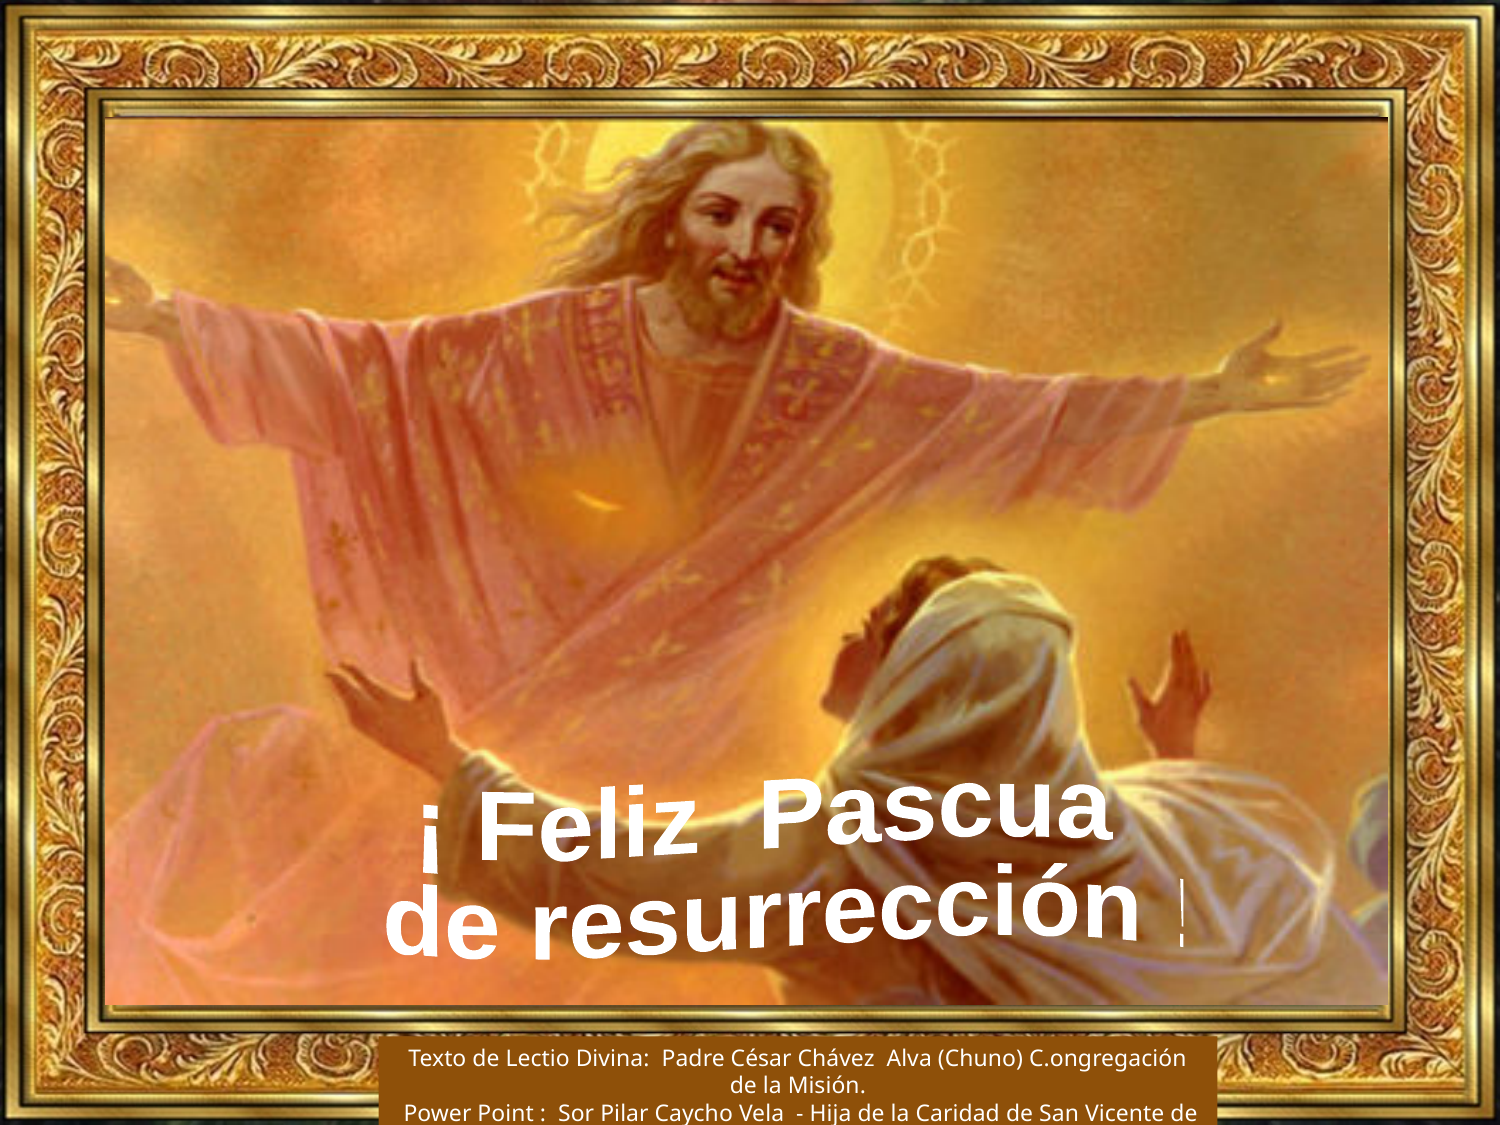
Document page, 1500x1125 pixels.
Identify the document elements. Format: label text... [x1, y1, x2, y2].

picture [0, 0, 1500, 1125]
text_box Texto de Lectio Divina: Padre César Chávez Alva (Chuno) C.ongregación de la Misión. Power Point : Sor Pilar Caycho Vela - Hija de la Caridad de San Vicente de Paúl [378, 1036, 1218, 1125]
